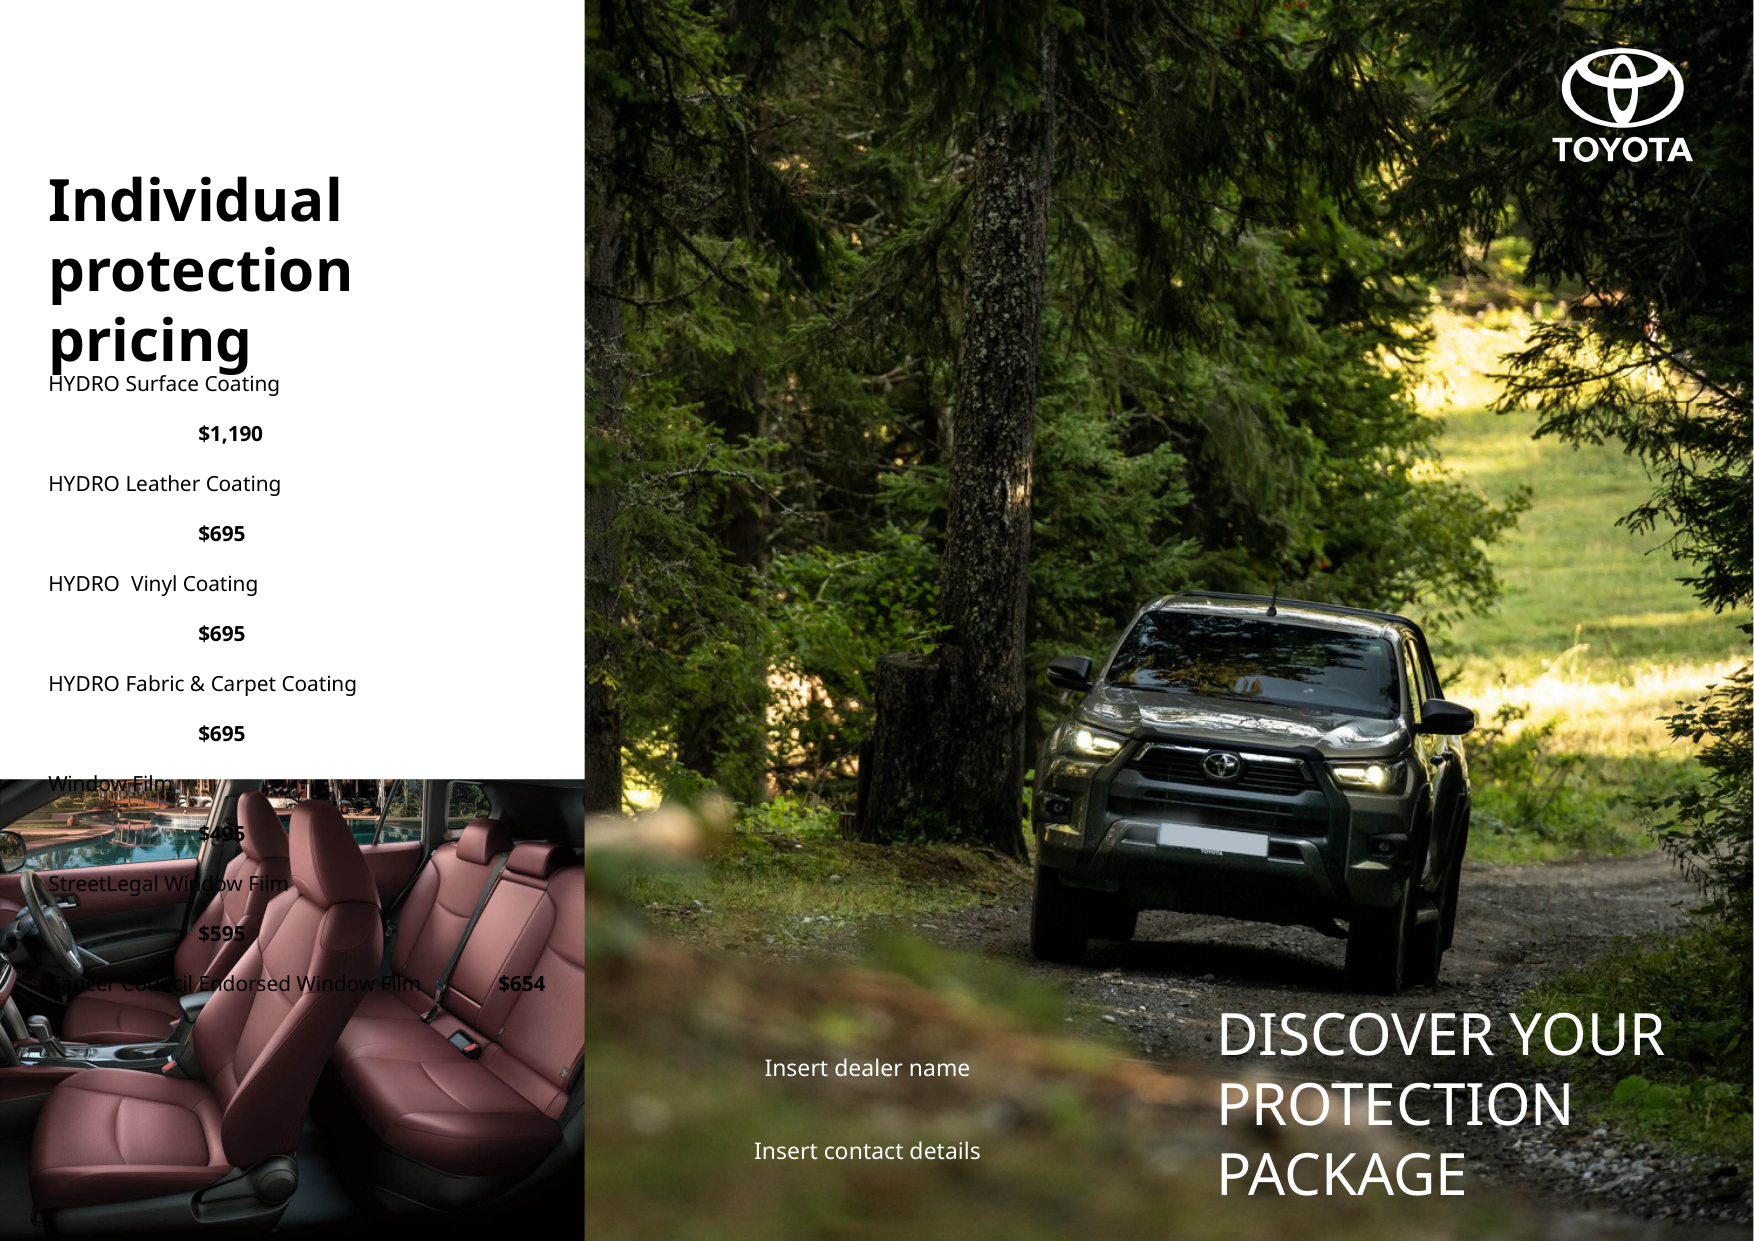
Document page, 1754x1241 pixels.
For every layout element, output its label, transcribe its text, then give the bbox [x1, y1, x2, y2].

text_box Individual protection pricing [33, 155, 586, 338]
text_box HYDRO Surface Coating $1,190 HYDRO Leather Coating $695 HYDRO Vinyl Coating $695 HYDRO Fabric & Carpet Coating $695 Window Film $495 StreetLegal Window Film $595 Cancer Council Endorsed Window Film $654 [33, 338, 607, 1003]
picture [0, 0, 1754, 1241]
text_box Insert contact details [616, 1129, 1120, 1172]
text_box DISCOVER YOUR PROTECTION PACKAGE [1201, 989, 1754, 1215]
text_box Insert dealer name [616, 1045, 1120, 1089]
